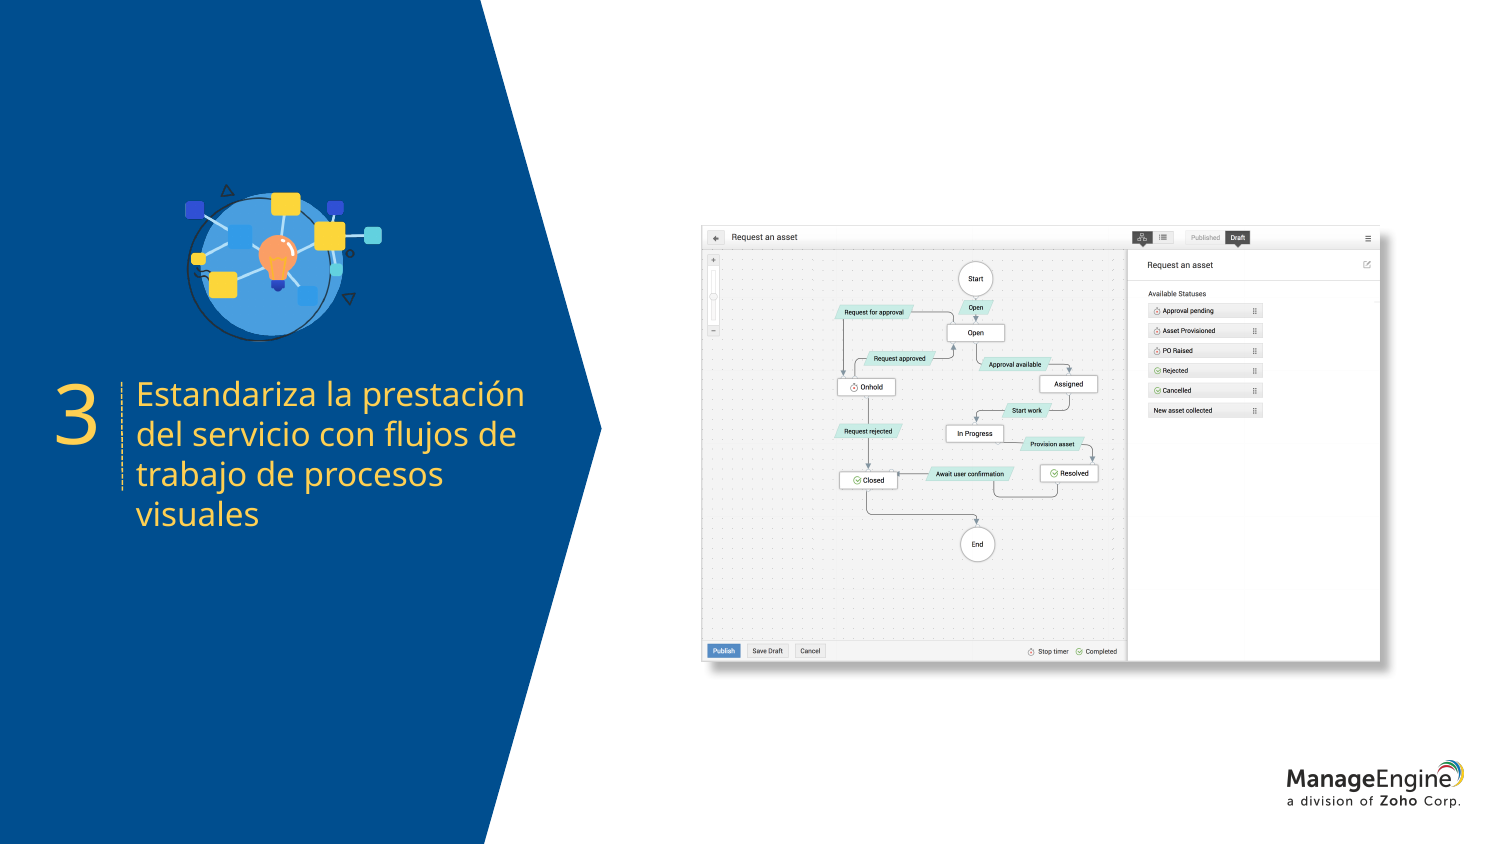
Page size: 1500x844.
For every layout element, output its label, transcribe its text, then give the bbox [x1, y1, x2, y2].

picture [180, 182, 384, 346]
text_box [0, 0, 603, 844]
text_box 3 [37, 353, 118, 469]
picture [1287, 760, 1464, 808]
picture [701, 225, 1380, 663]
text_box Estandariza la prestación del servicio con flujos de trabajo de procesos visuales [120, 365, 563, 541]
